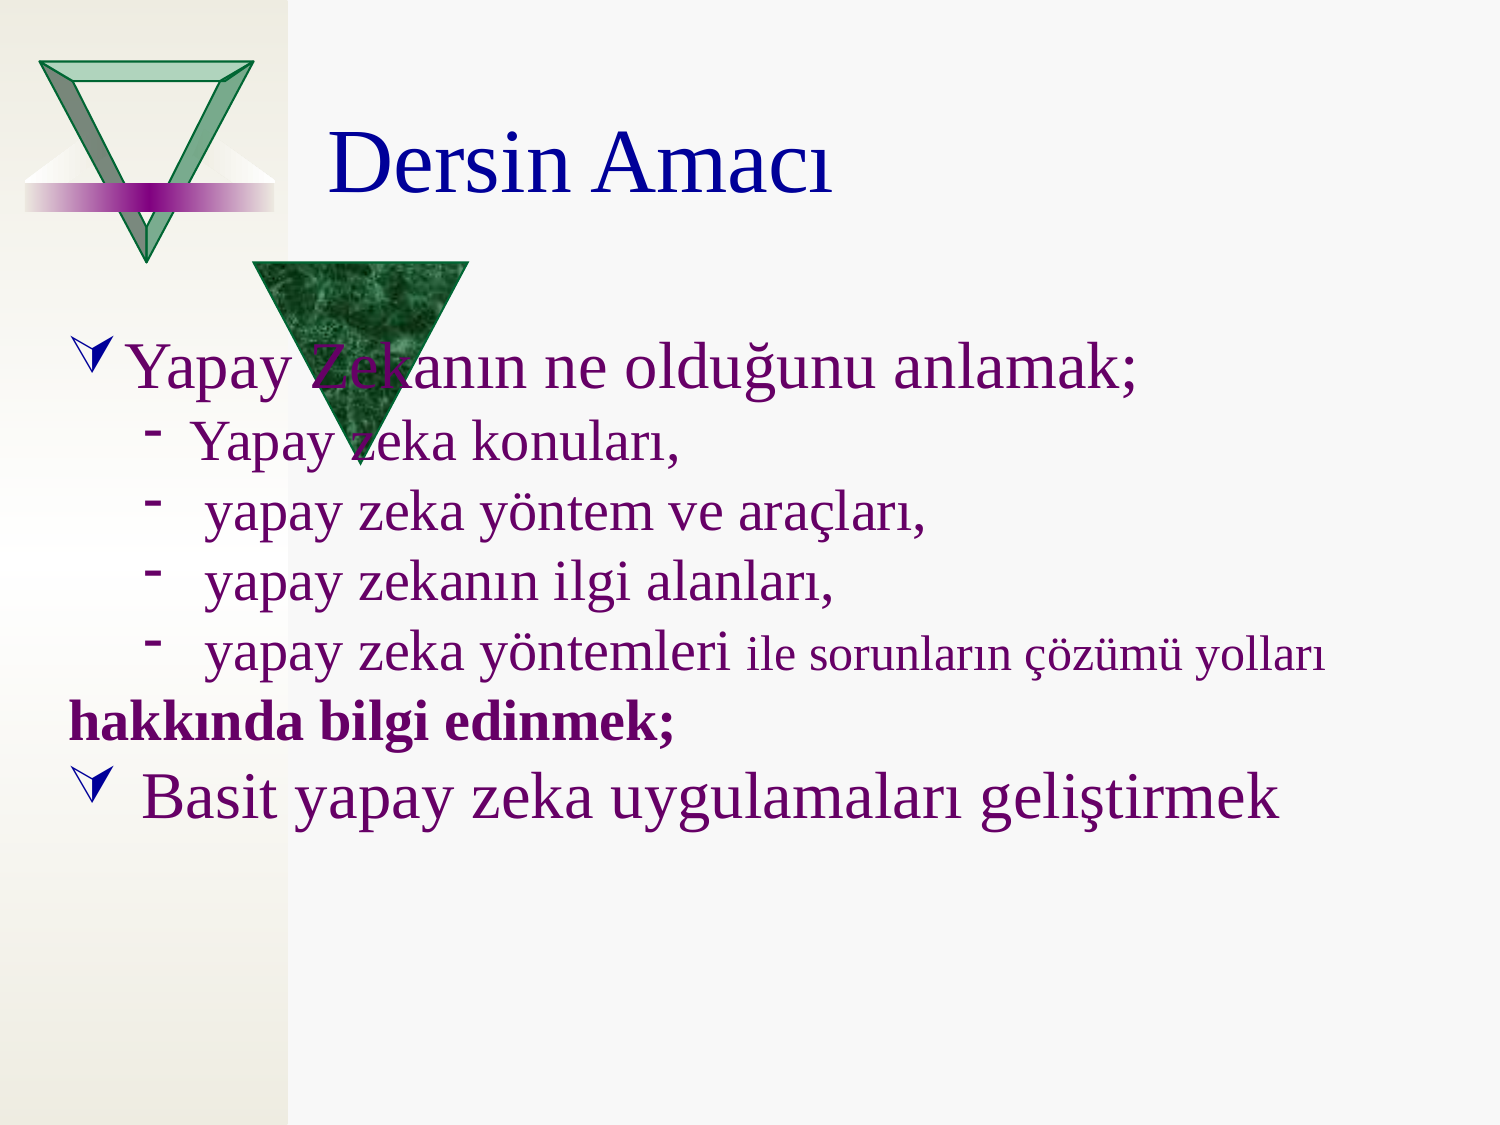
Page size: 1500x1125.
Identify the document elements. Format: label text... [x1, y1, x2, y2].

text_box Dersin Amacı [312, 37, 1475, 275]
text_box Yapay Zekanın ne olduğunu anlamak; Yapay zeka konuları, yapay zeka yöntem ve araçları, yapay zekanın ilgi alanları, yapay zeka yöntemleri ile sorunların çözümü yolları hakkında bilgi edinmek; Basit yapay zeka uygulamaları geliştirmek [53, 314, 1441, 1076]
picture [257, 264, 459, 314]
